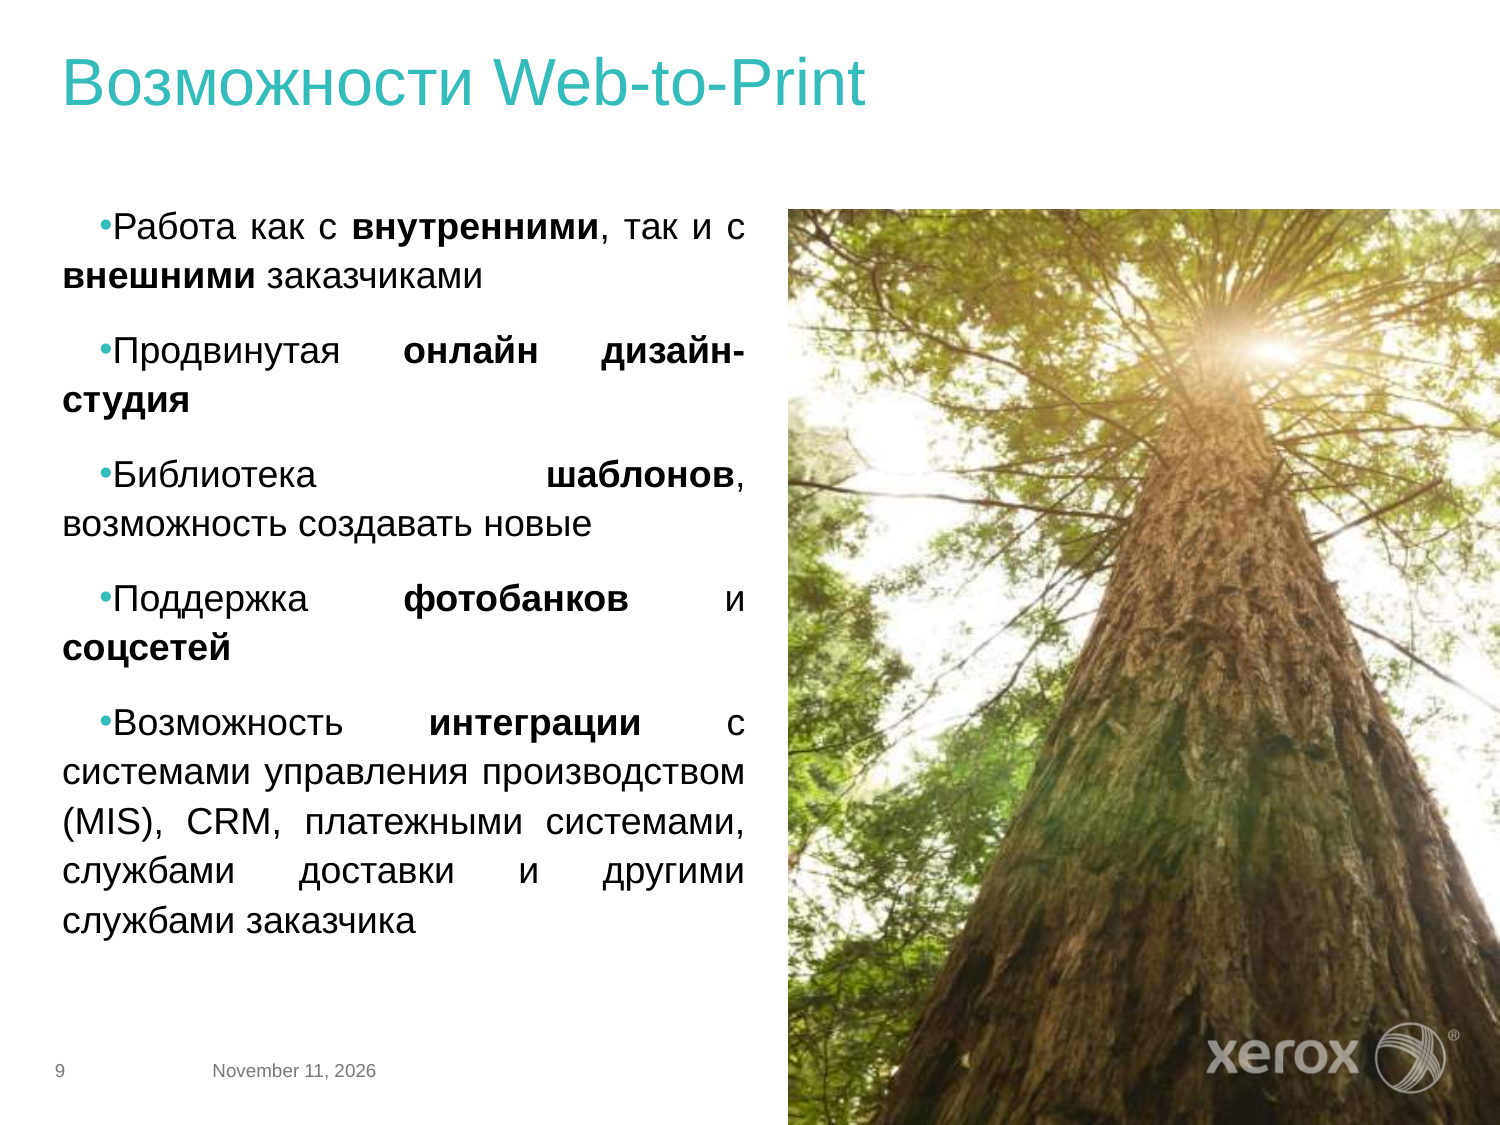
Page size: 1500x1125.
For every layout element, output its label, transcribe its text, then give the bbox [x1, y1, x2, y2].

text_box Возможности Web-to-Print [61, 47, 1442, 183]
picture [787, 209, 1500, 1125]
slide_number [197, 1039, 528, 1100]
list Работа как с внутренними, так и с внешними заказчиками Продвинутая онлайн дизайн-студия Библиотека шаблонов, возможность создавать новые Поддержка фотобанков и соцсетей Возможность интеграции с системами управления производством (MIS), CRM, платежными системами, службами доставки и другими службами заказчика [62, 197, 746, 978]
slide_number 9 [39, 1039, 190, 1100]
